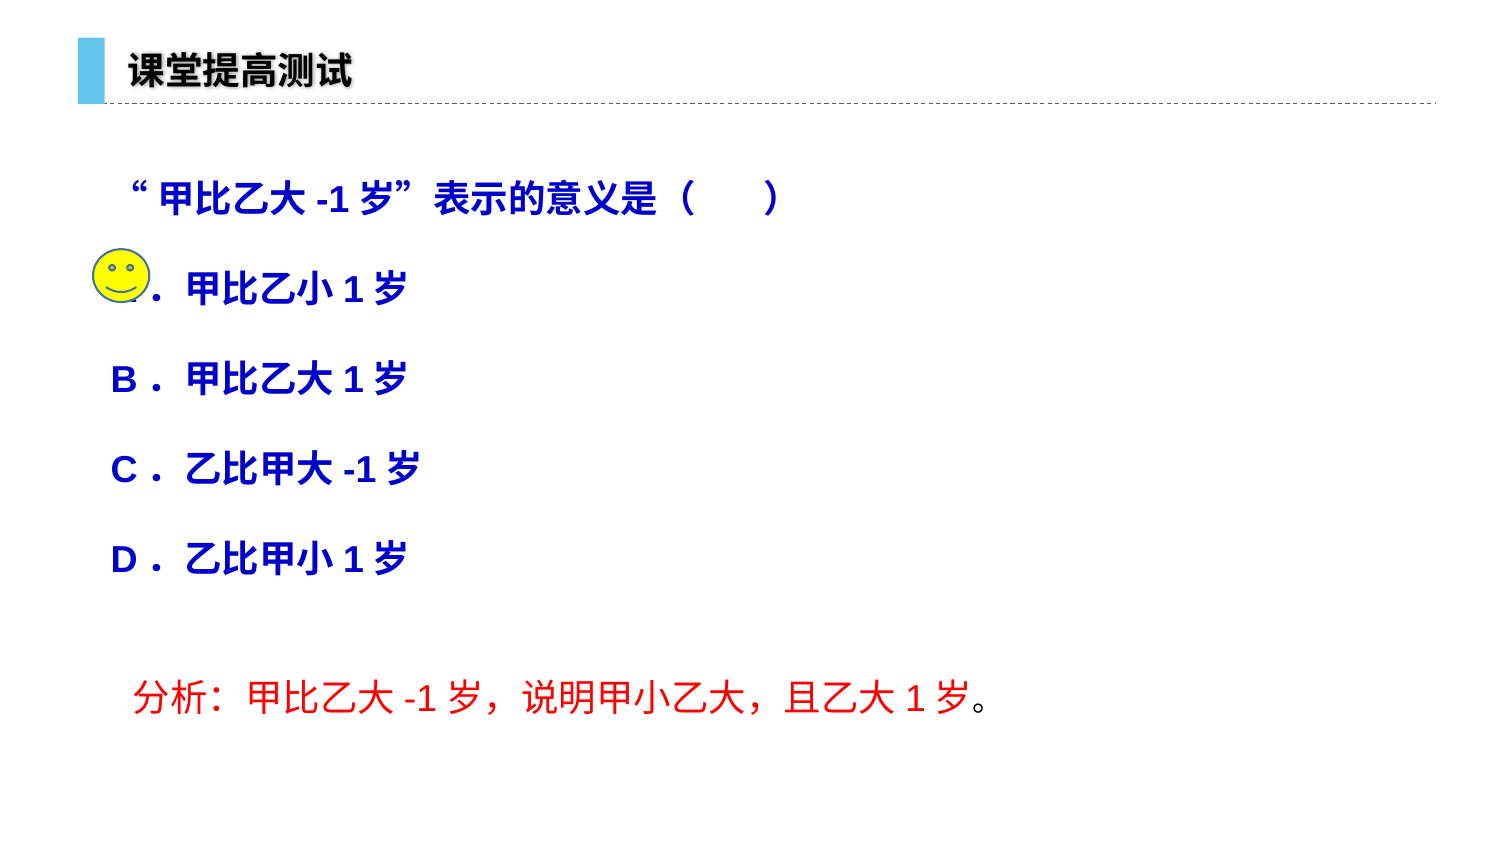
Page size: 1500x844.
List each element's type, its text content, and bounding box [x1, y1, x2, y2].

text_box 分析：甲比乙大-1岁，说明甲小乙大，且乙大1岁。 [121, 645, 1297, 725]
text_box [91, 248, 151, 304]
text_box “甲比乙大-1岁”表示的意义是（ ） A．甲比乙小1岁 B．甲比乙大1岁 C．乙比甲大-1岁 D．乙比甲小1岁 [110, 130, 1058, 684]
text_box 课堂提高测试 [116, 41, 516, 98]
